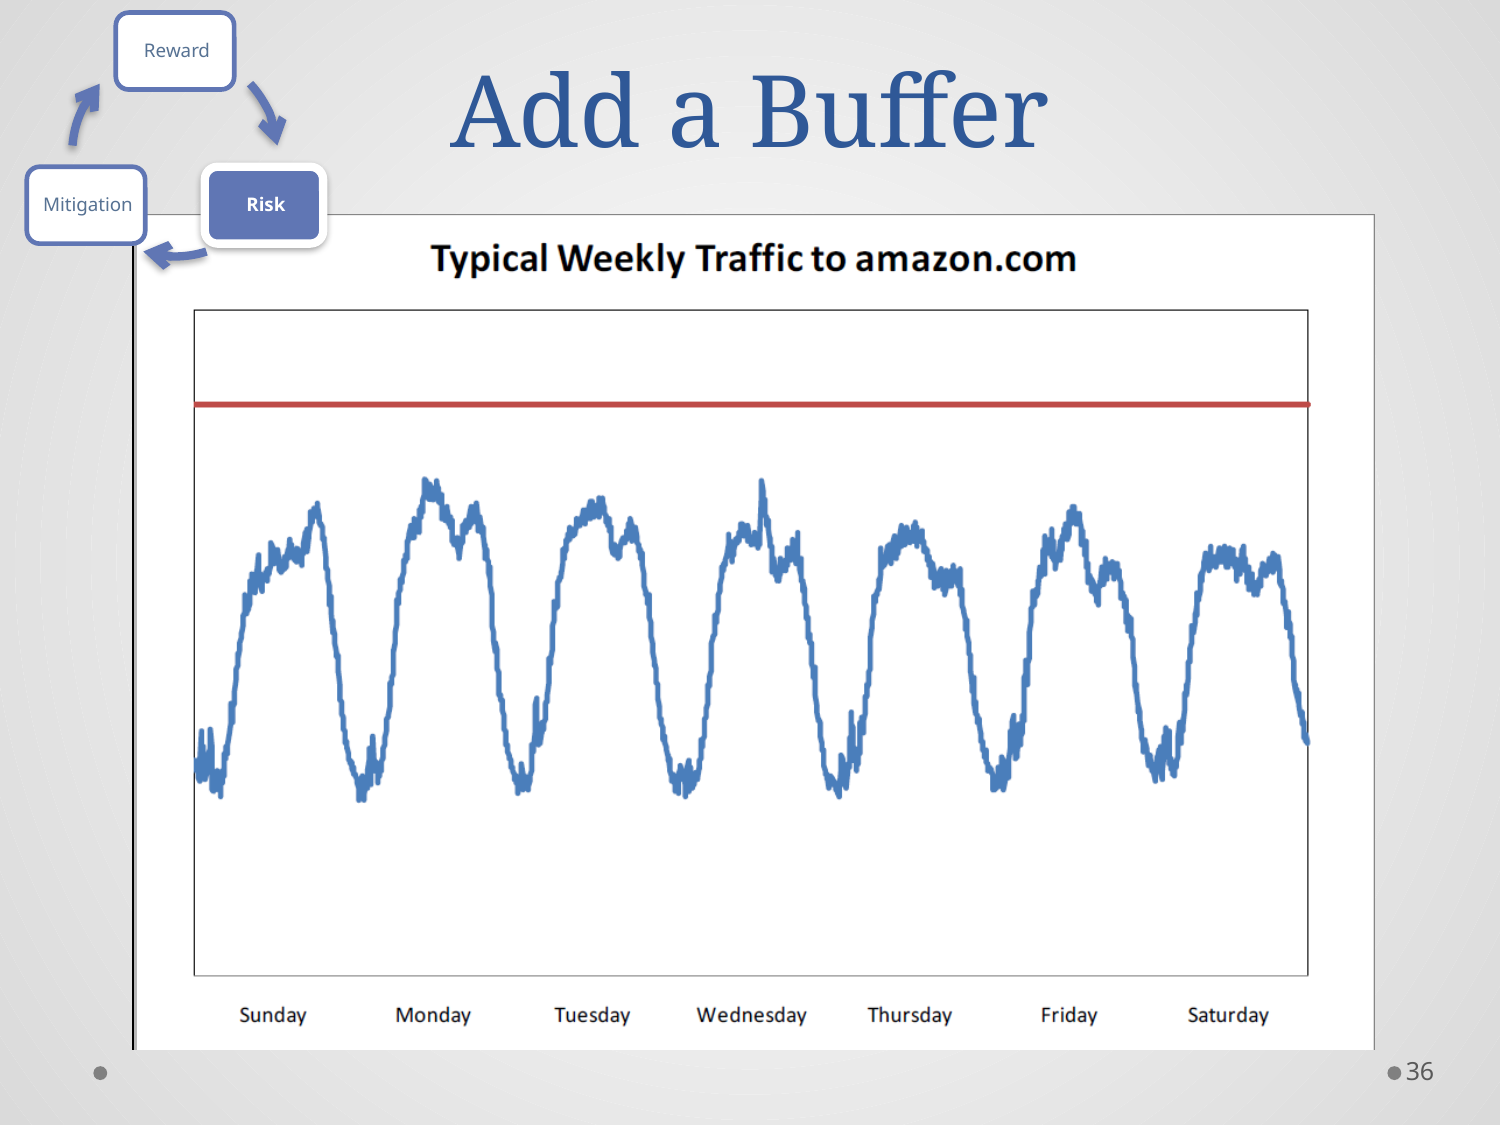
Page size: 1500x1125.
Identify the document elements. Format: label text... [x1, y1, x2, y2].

title Add a Buffer [338, 12, 1425, 175]
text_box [12, 12, 338, 271]
slide_number 36 [1401, 1042, 1494, 1103]
picture [131, 213, 1376, 1051]
